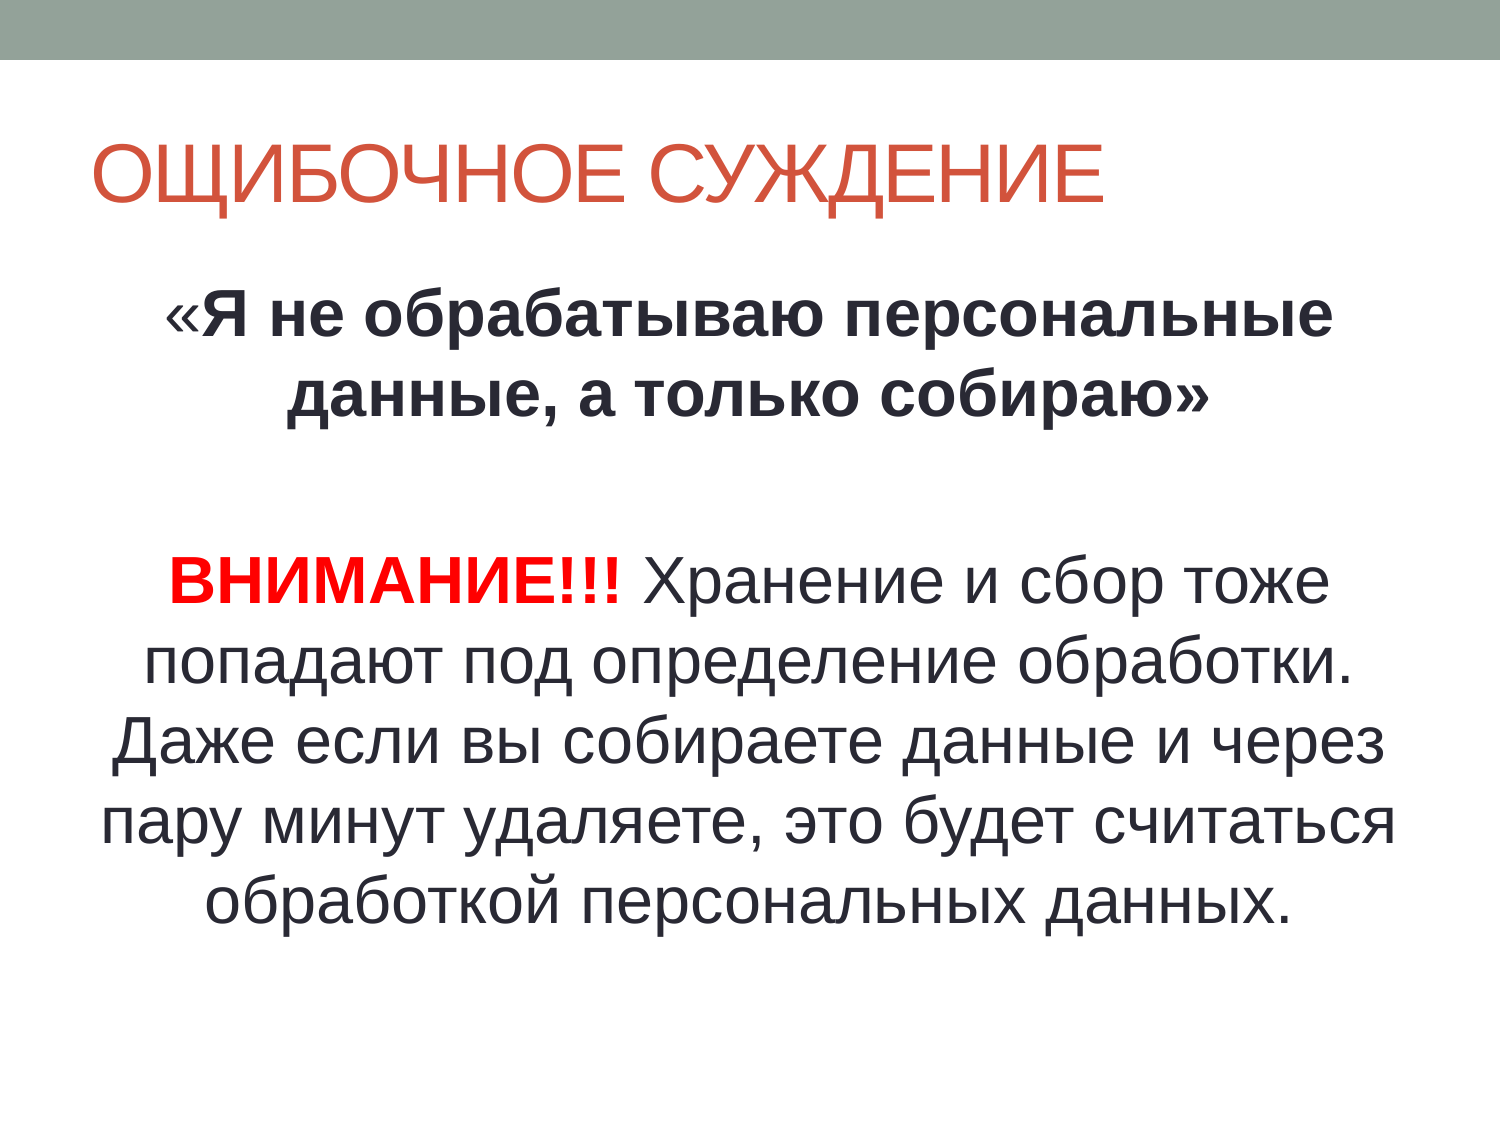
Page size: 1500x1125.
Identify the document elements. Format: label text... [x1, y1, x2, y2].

title ОЩИБОЧНОЕ СУЖДЕНИЕ [75, 87, 1425, 250]
list «Я не обрабатываю персональные данные, а только собираю» ВНИМАНИЕ!!! Хранение и сбор тоже попадают под определение обработки. Даже если вы собираете данные и через пару минут удаляете, это будет считаться обработкой персональных данных. [75, 262, 1425, 1063]
